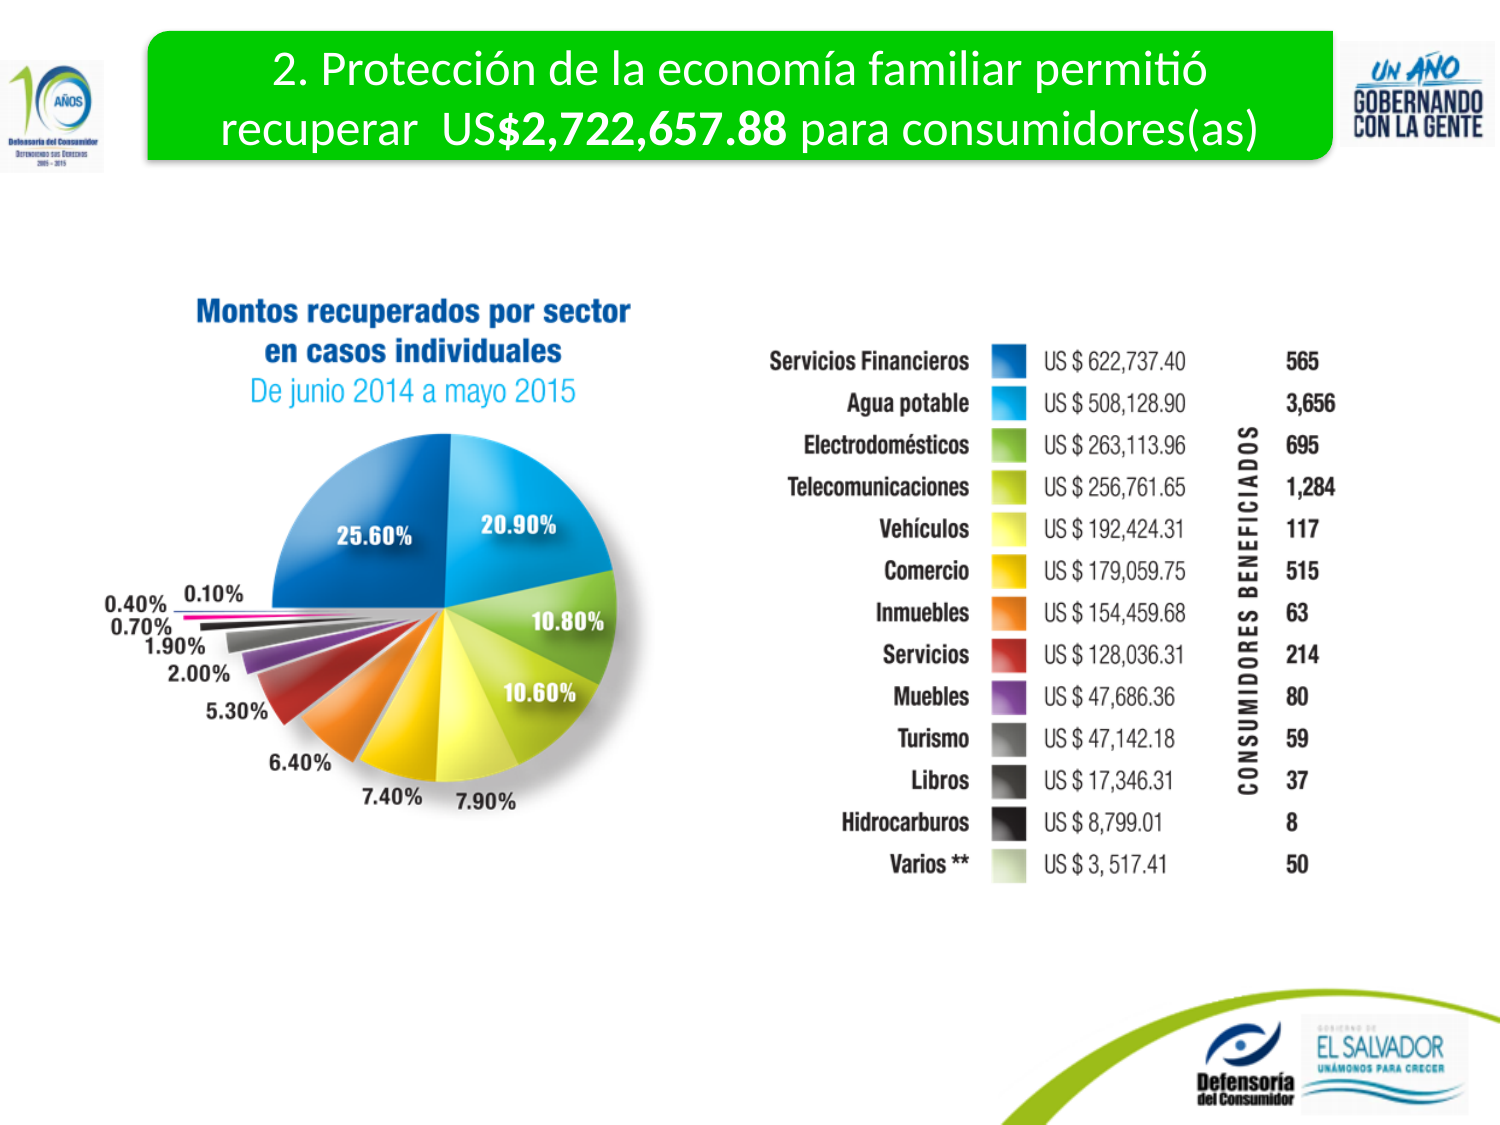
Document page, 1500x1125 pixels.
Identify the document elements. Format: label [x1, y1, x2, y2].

picture [998, 986, 1500, 1125]
picture [76, 278, 668, 834]
picture [0, 60, 105, 173]
picture [1340, 41, 1495, 147]
picture [761, 337, 1351, 892]
text_box [147, 30, 1333, 161]
